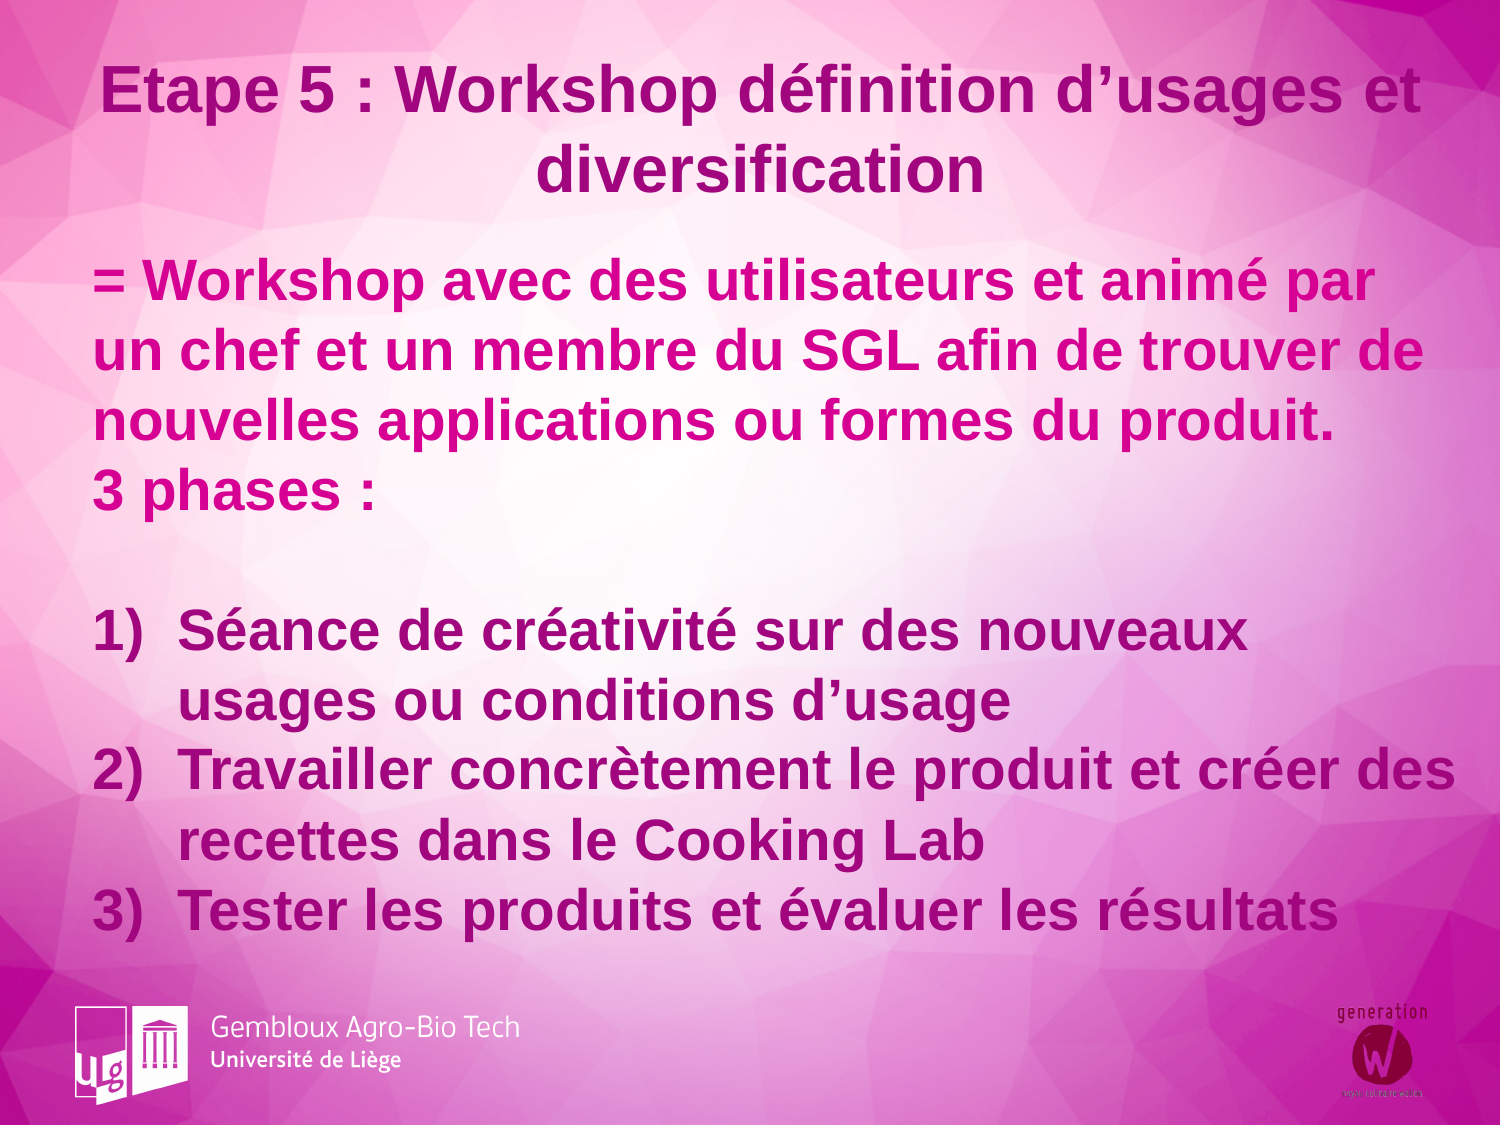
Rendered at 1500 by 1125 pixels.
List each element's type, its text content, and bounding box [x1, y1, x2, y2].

picture [0, 0, 1500, 1125]
text_box = Workshop avec des utilisateurs et animé par un chef et un membre du SGL afin de trouver de nouvelles applications ou formes du produit. 3 phases : Séance de créativité sur des nouveaux usages ou conditions d’usage Travailler concrètement le produit et créer des recettes dans le Cooking Lab Tester les produits et évaluer les résultats [77, 234, 1475, 950]
title Etape 5 : Workshop définition d’usages et diversification [48, 32, 1475, 220]
